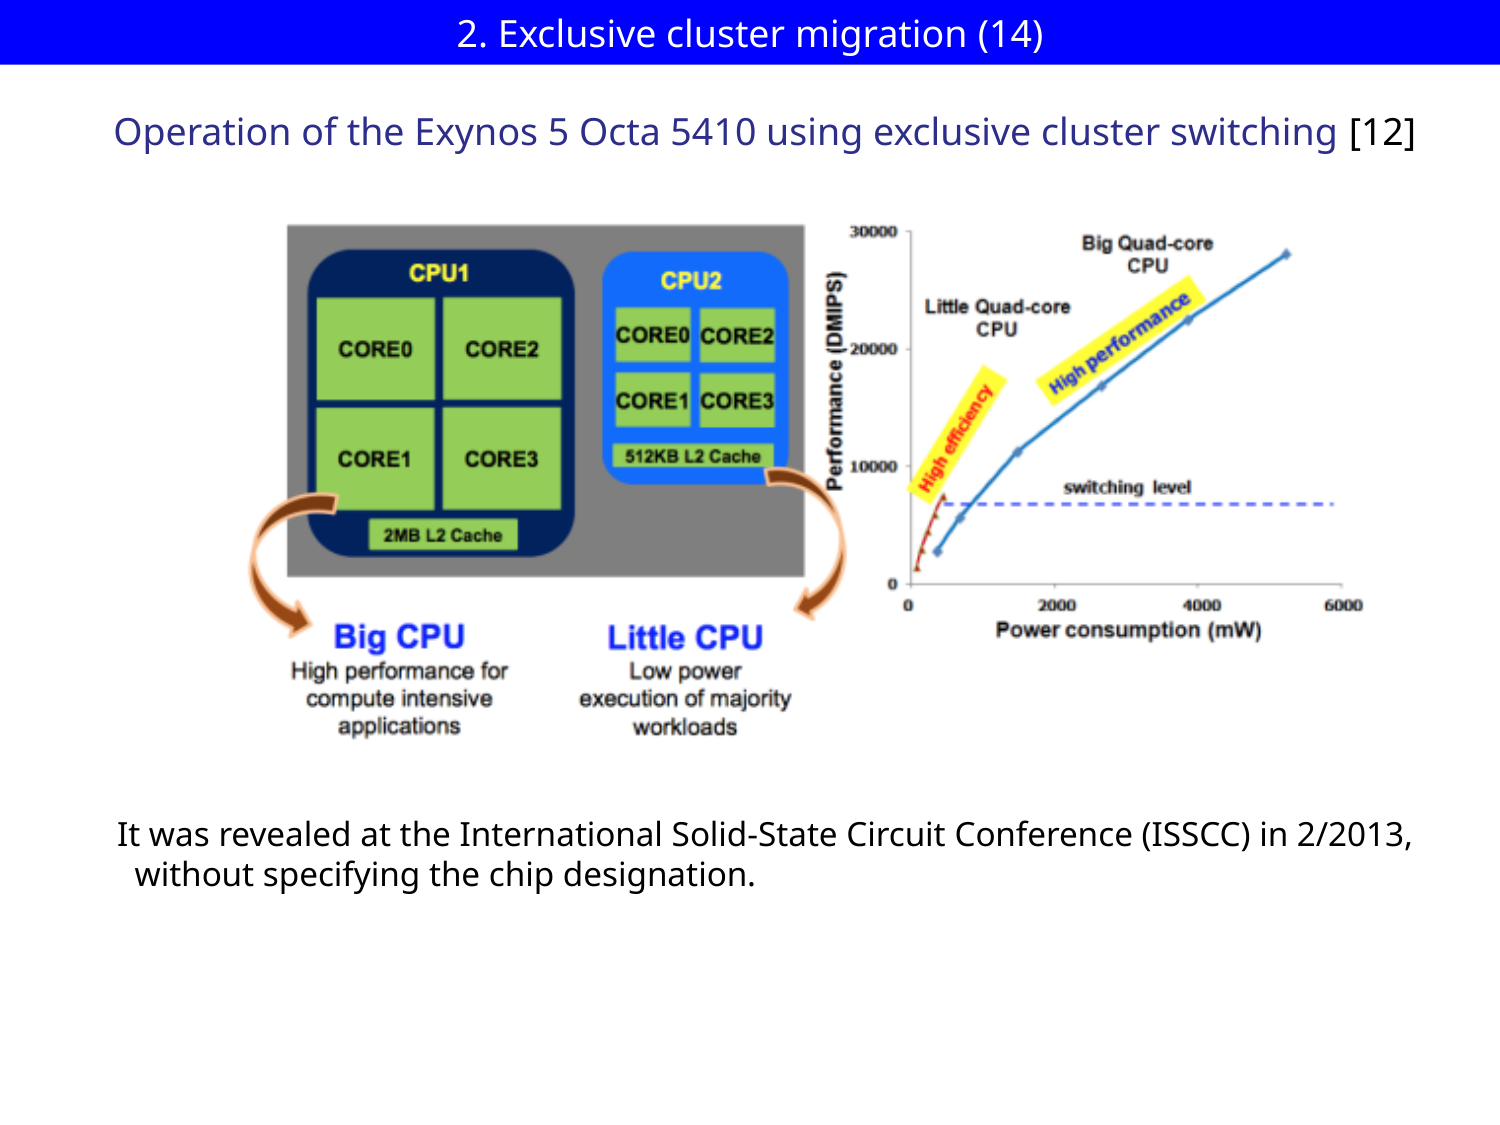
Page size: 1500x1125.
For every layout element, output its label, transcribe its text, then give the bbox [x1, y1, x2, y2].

text_box Operation of the Exynos 5 Octa 5410 using exclusive cluster switching [12] [98, 100, 1441, 161]
text_box It was revealed at the International Solid-State Circuit Conference (ISSCC) in 2/2013, without specifying the chip designation. [102, 806, 1431, 901]
picture [203, 198, 1386, 748]
title 2. Exclusive cluster migration (14) [0, 0, 1500, 65]
